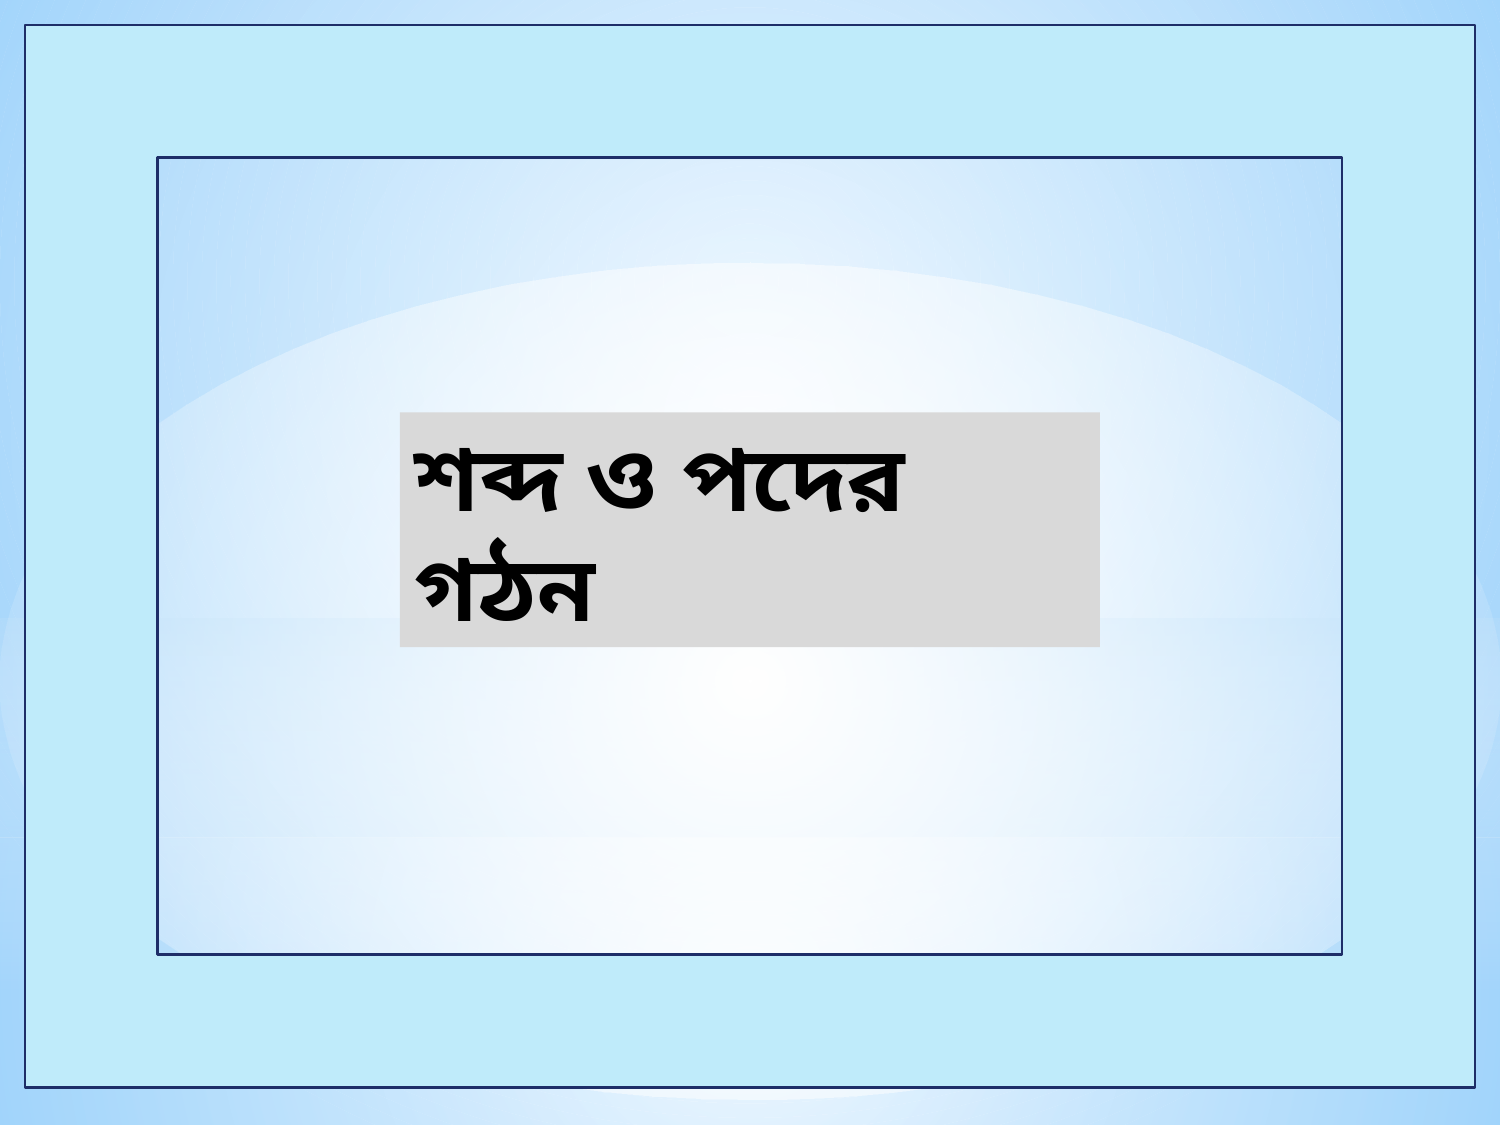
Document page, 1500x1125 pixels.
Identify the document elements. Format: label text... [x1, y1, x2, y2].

text_box শব্দ ও পদের গঠন [399, 412, 1100, 648]
text_box [24, 24, 1476, 1089]
